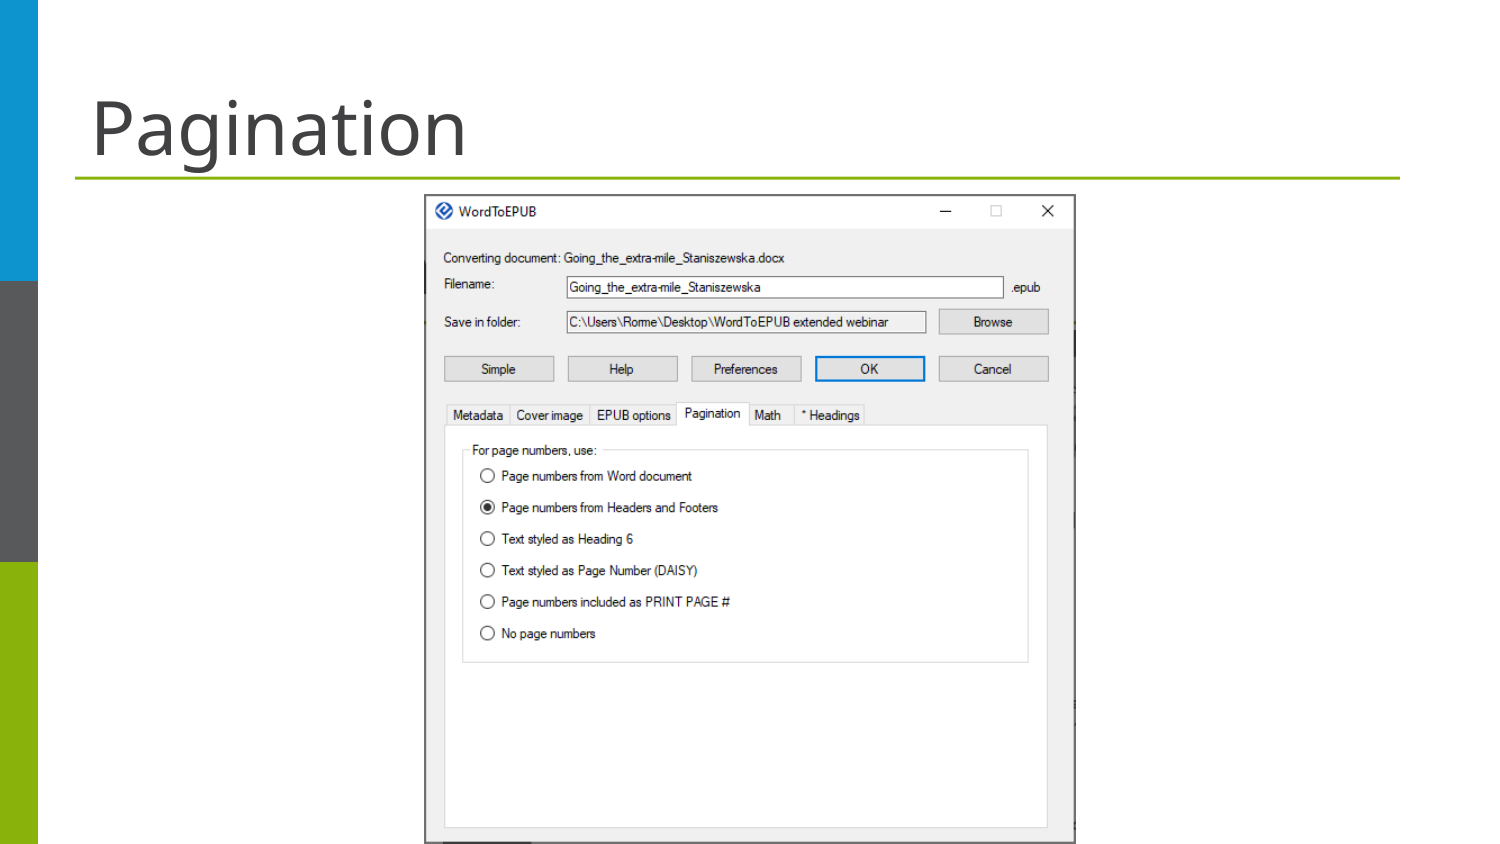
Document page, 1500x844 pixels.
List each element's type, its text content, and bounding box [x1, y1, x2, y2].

title Pagination [75, 34, 1425, 179]
picture [423, 193, 1077, 844]
